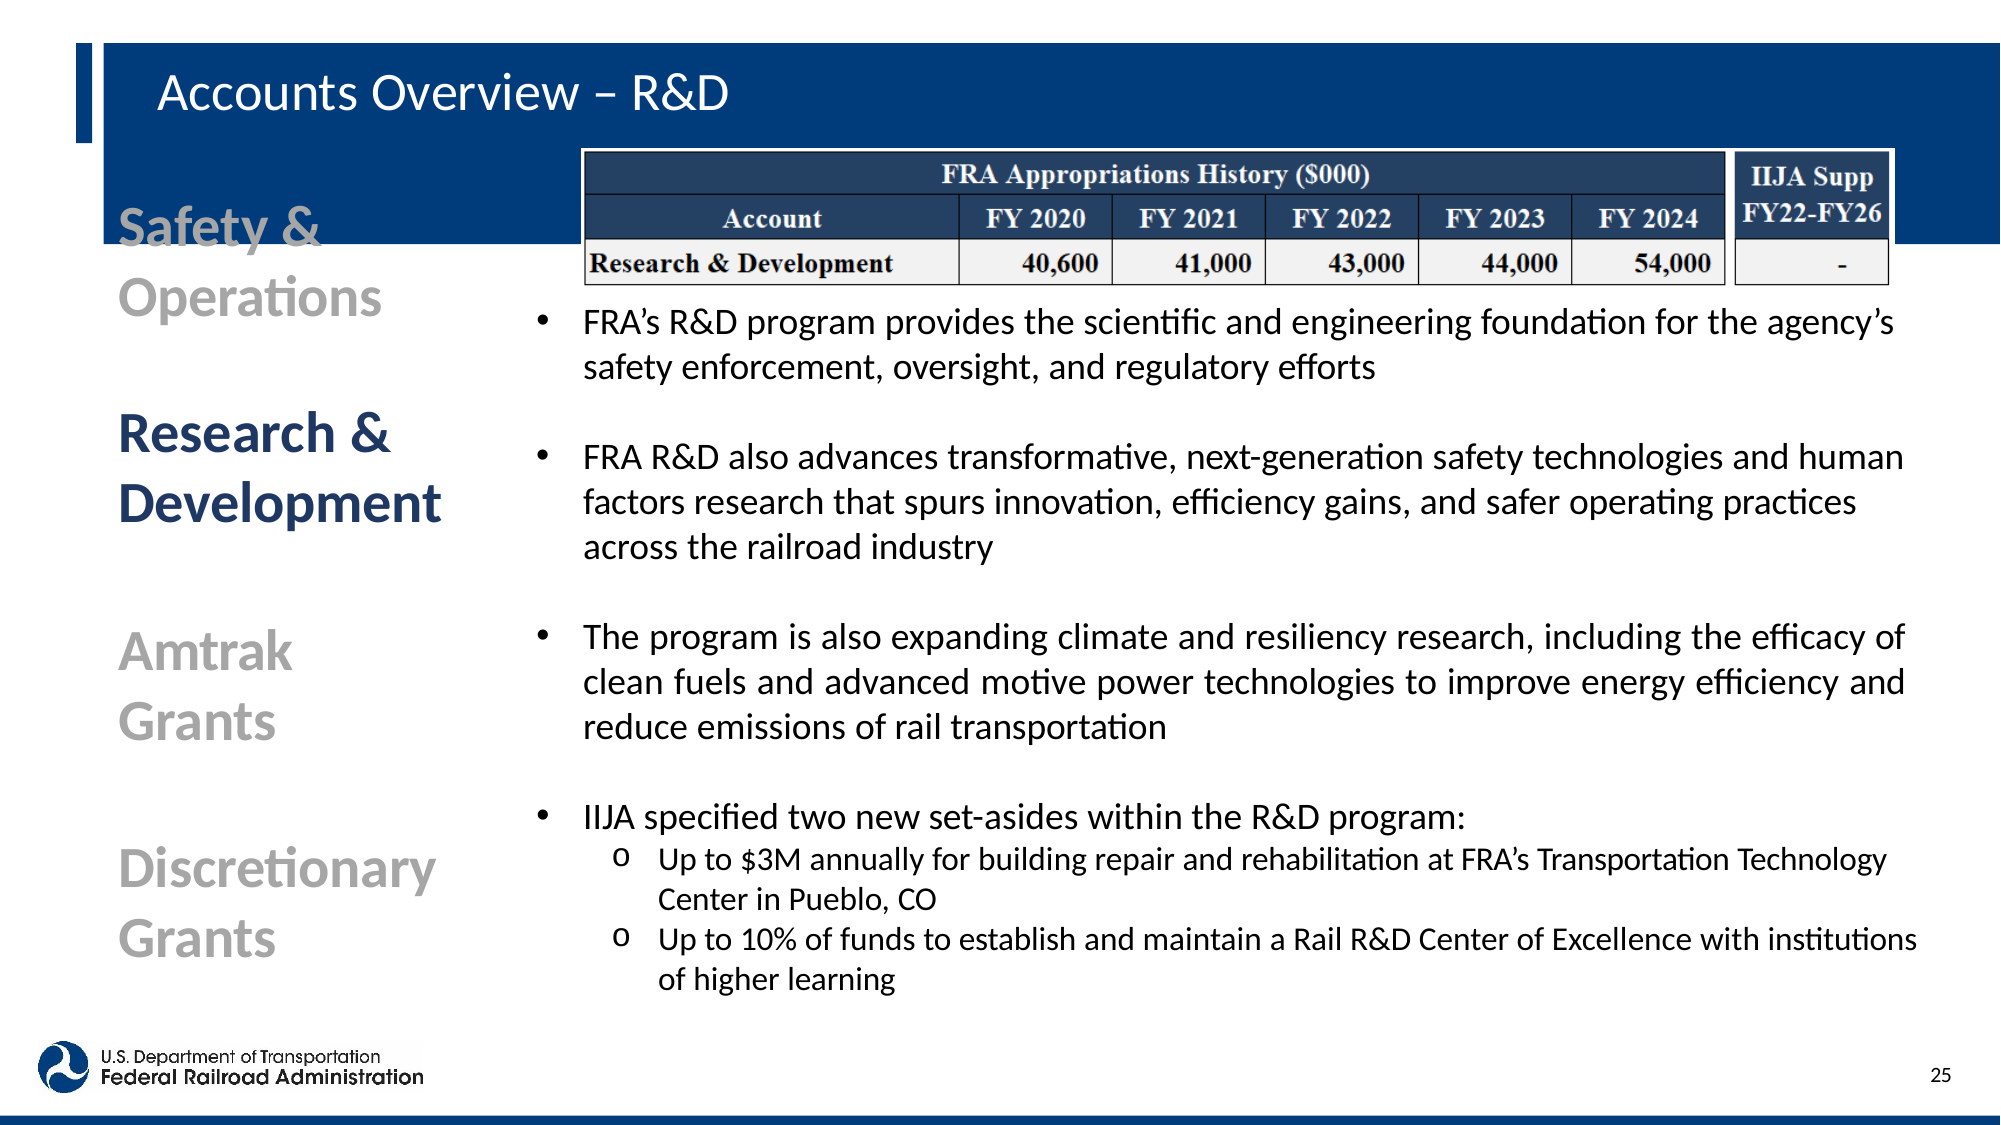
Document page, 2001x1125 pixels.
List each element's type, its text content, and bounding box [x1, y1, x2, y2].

text_box Up to $3M annually for building repair and rehabilitation at FRA’s Transportation Technology Center in Pueblo, CO Up to 10% of funds to establish and maintain a Rail R&D Center of Excellence with institutions of higher learning [609, 835, 1925, 997]
text_box IIJA specified two new set-asides within the R&D program: [534, 789, 1474, 837]
picture [581, 148, 1895, 290]
text_box Discretionary Grants [116, 827, 444, 969]
text_box Research & Development [116, 392, 448, 535]
text_box Safety & Operations [116, 185, 390, 328]
text_box The program is also expanding climate and resiliency research, including the efficacy of clean fuels and advanced motive power technologies to improve energy efficiency and reduce emissions of rail transportation [534, 609, 1906, 747]
text_box FRA R&D also advances transformative, next-generation safety technologies and human factors research that spurs innovation, efficiency gains, and safer operating practices across the railroad industry [534, 429, 1920, 567]
slide_number 25 [1924, 1063, 1961, 1125]
picture [38, 1041, 423, 1093]
title Accounts Overview – R&D [103, 43, 2000, 245]
text_box Amtrak Grants [116, 609, 300, 752]
text_box FRA’s R&D program provides the scientific and engineering foundation for the agency’s safety enforcement, oversight, and regulatory efforts [534, 294, 1905, 387]
